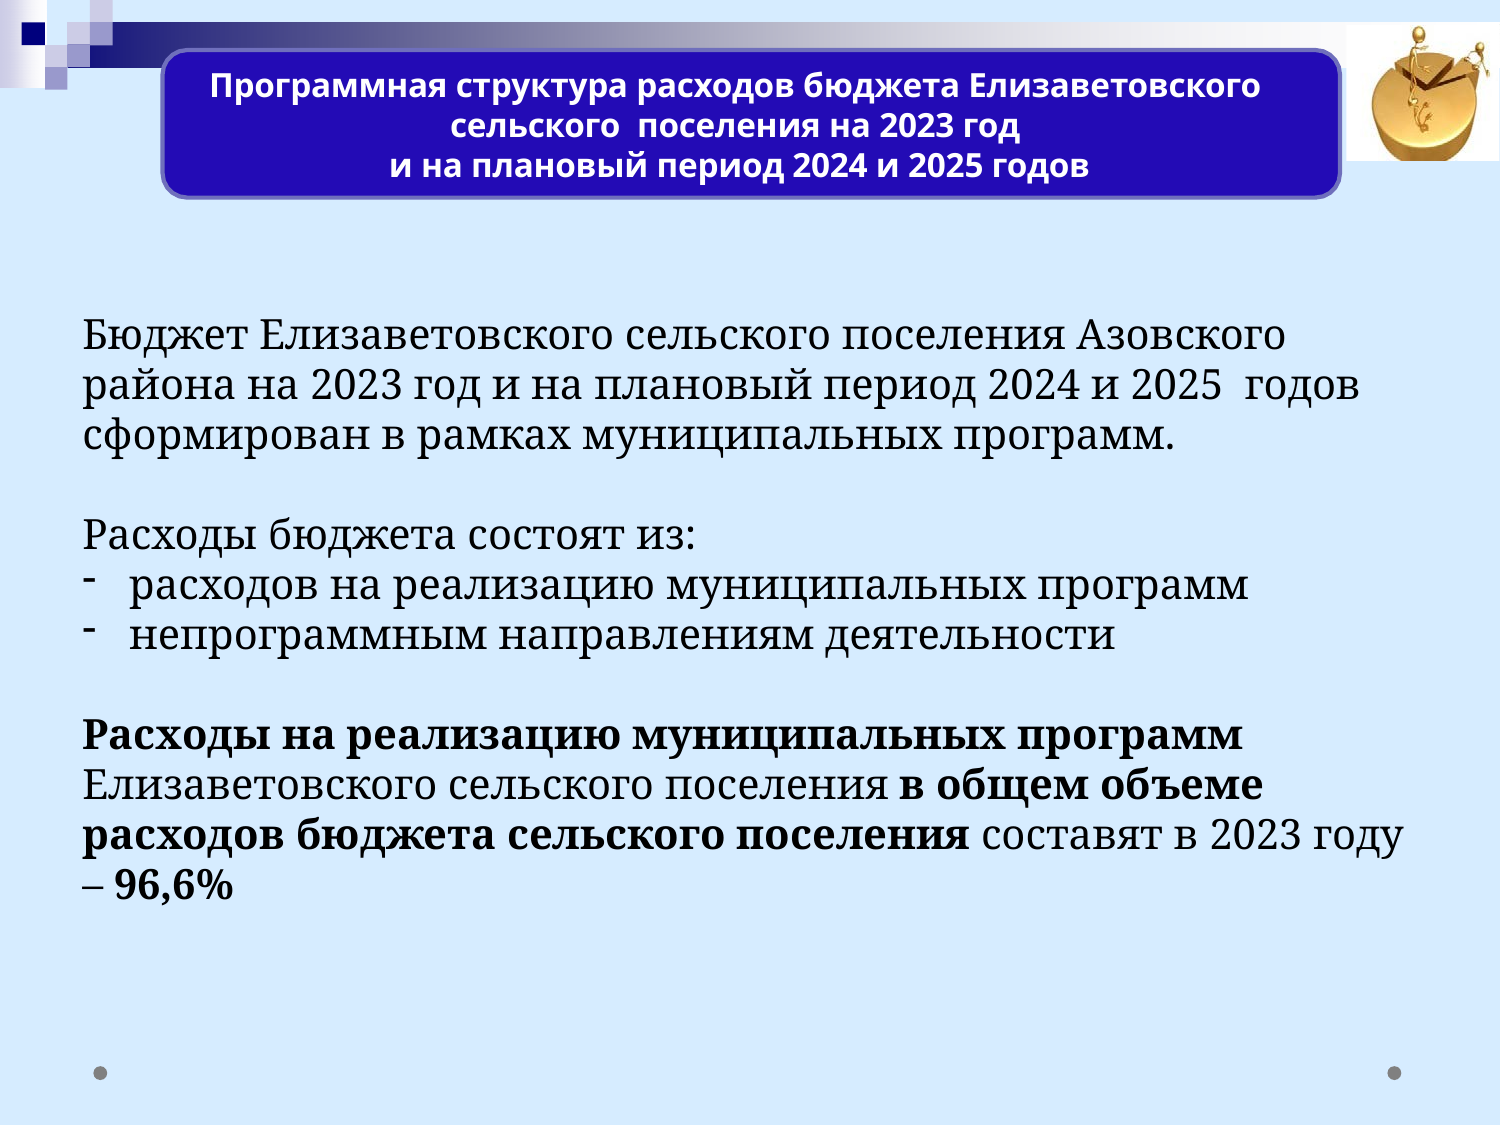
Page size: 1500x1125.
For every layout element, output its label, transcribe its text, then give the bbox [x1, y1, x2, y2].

text_box Программная структура расходов бюджета Елизаветовского сельского поселения на 2023 год и на плановый период 2024 и 2025 годов [174, 62, 1296, 185]
text_box [67, 22, 89, 44]
text_box [162, 50, 1341, 198]
text_box [90, 22, 1500, 68]
text_box [67, 44, 90, 68]
text_box [21, 22, 45, 46]
text_box [89, 22, 113, 46]
text_box [0, 0, 47, 88]
text_box [45, 45, 67, 67]
text_box [89, 0, 113, 22]
text_box [1346, 25, 1500, 162]
text_box [45, 67, 68, 90]
text_box Бюджет Елизаветовского сельского поселения Азовского района на 2023 год и на плановый период 2024 и 2025 годов сформирован в рамках муниципальных программ. Расходы бюджета состоят из: расходов на реализацию муниципальных программ непрограммным направлениям деятельности Расходы на реализацию муниципальных программ Елизаветовского сельского поселения в общем объеме расходов бюджета сельского поселения составят в 2023 году – 96,6% [67, 249, 1443, 915]
